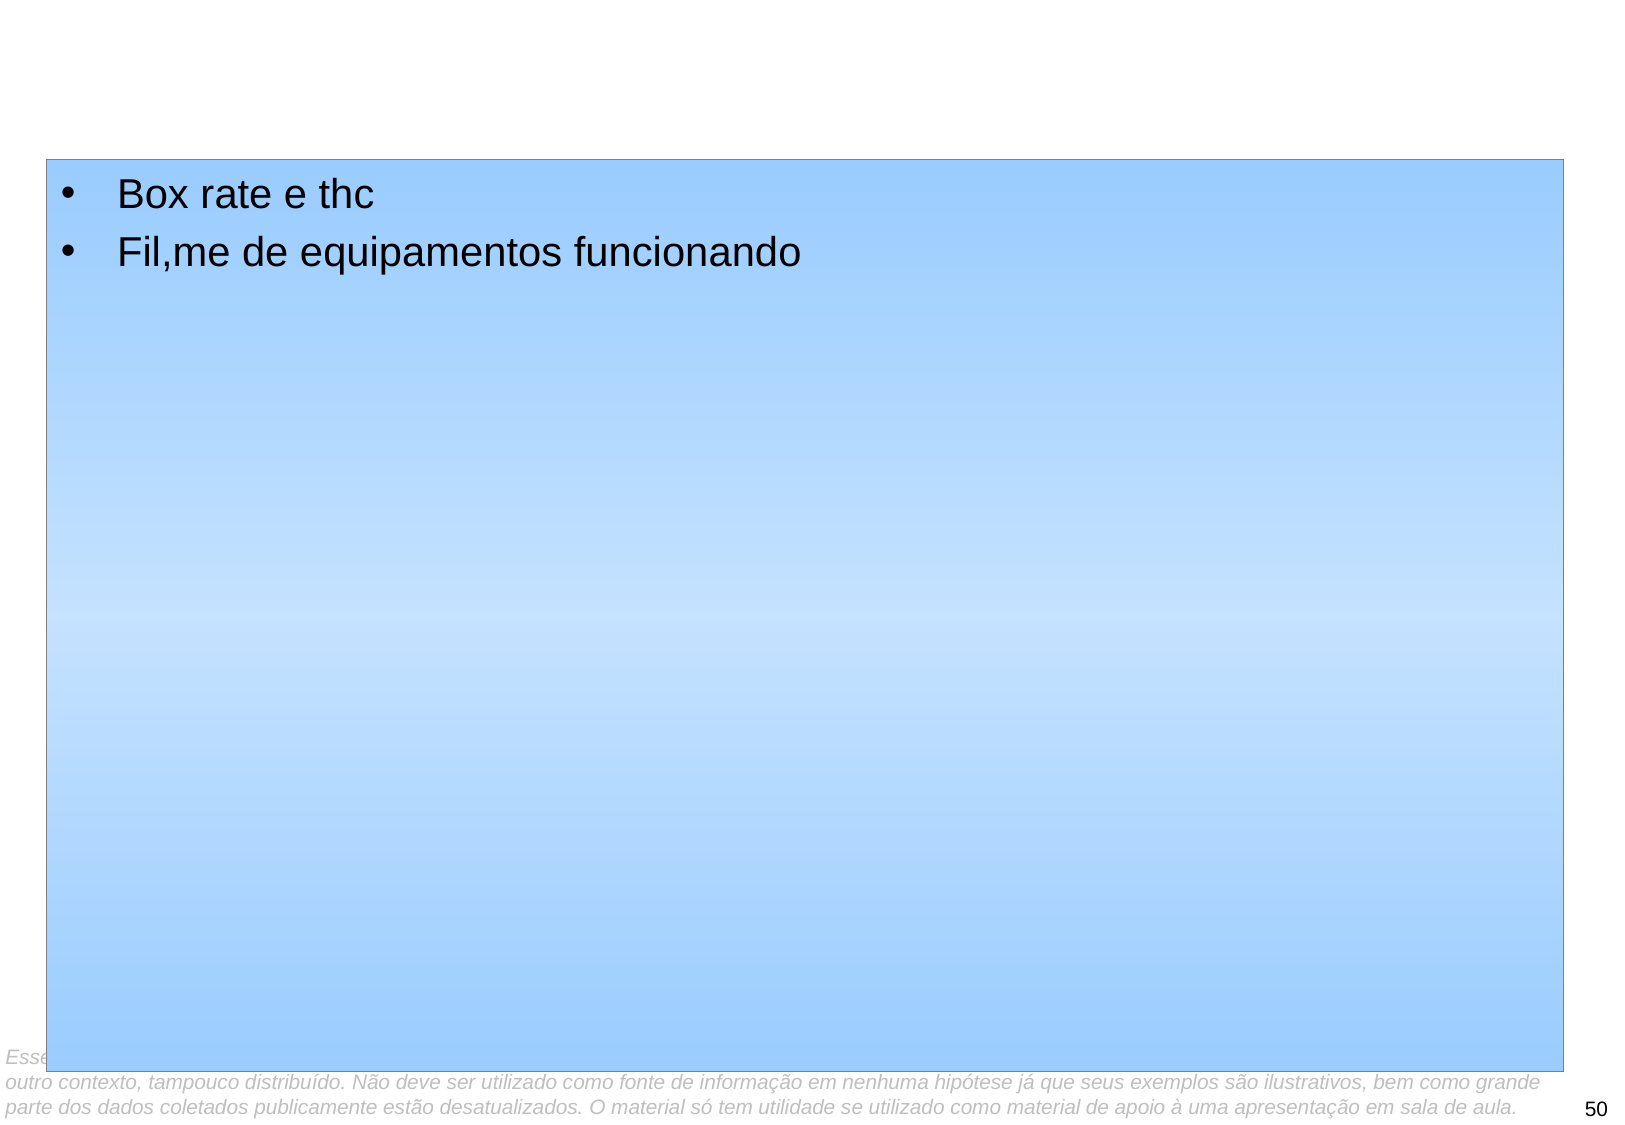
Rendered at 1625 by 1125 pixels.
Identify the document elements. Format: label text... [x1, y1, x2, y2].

list Box rate e thc Fil,me de equipamentos funcionando [46, 159, 1564, 1072]
